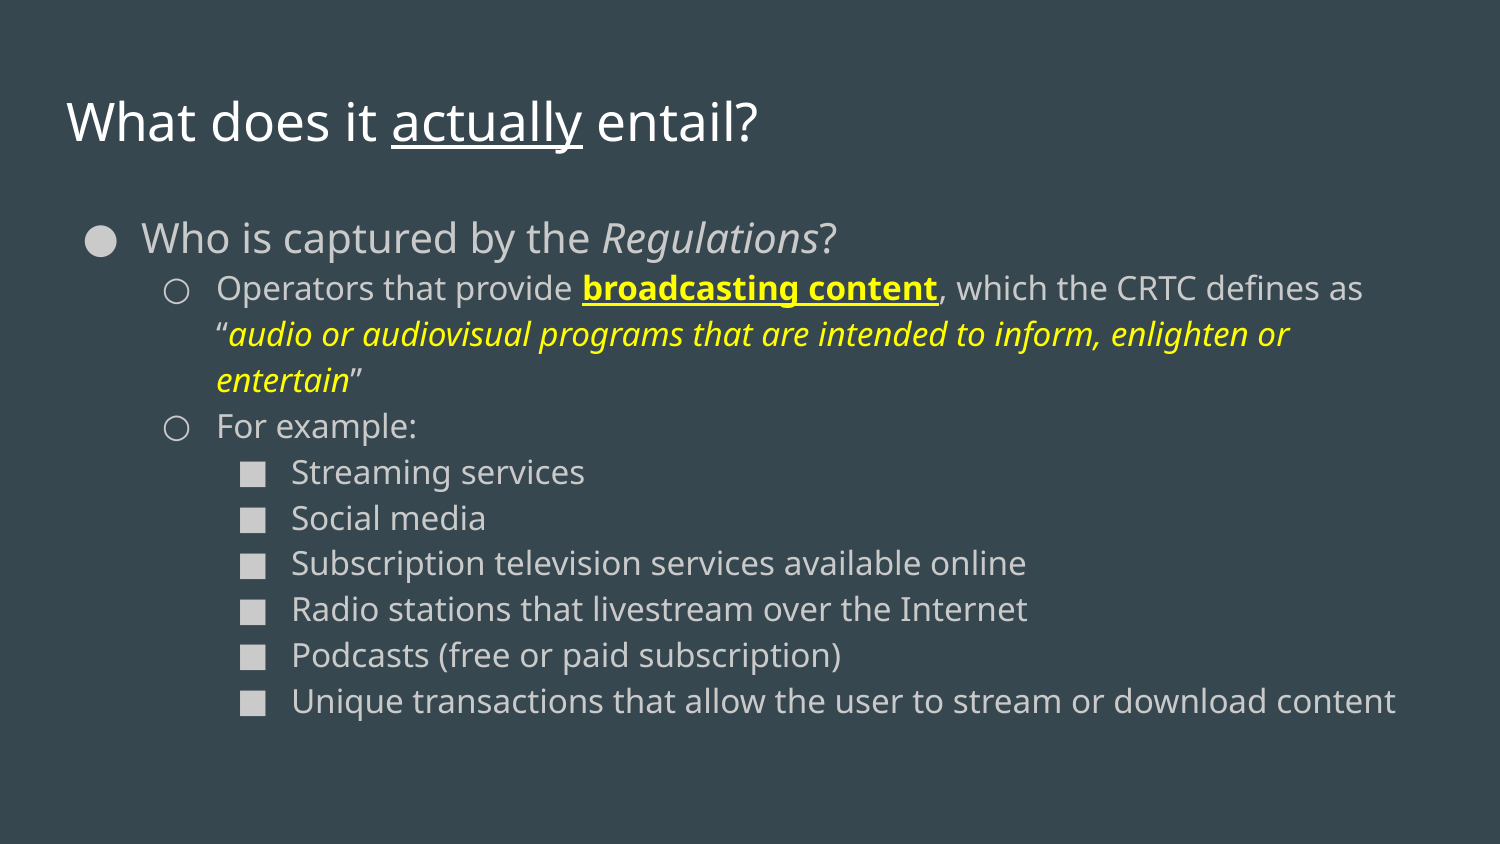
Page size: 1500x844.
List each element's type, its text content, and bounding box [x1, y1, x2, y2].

list Who is captured by the Regulations? Operators that provide broadcasting content, which the CRTC defines as “audio or audiovisual programs that are intended to inform, enlighten or entertain” For example: Streaming services Social media Subscription television services available online Radio stations that livestream over the Internet Podcasts (free or paid subscription) Unique transactions that allow the user to stream or download content [51, 189, 1449, 750]
title What does it actually entail? [51, 72, 1449, 167]
